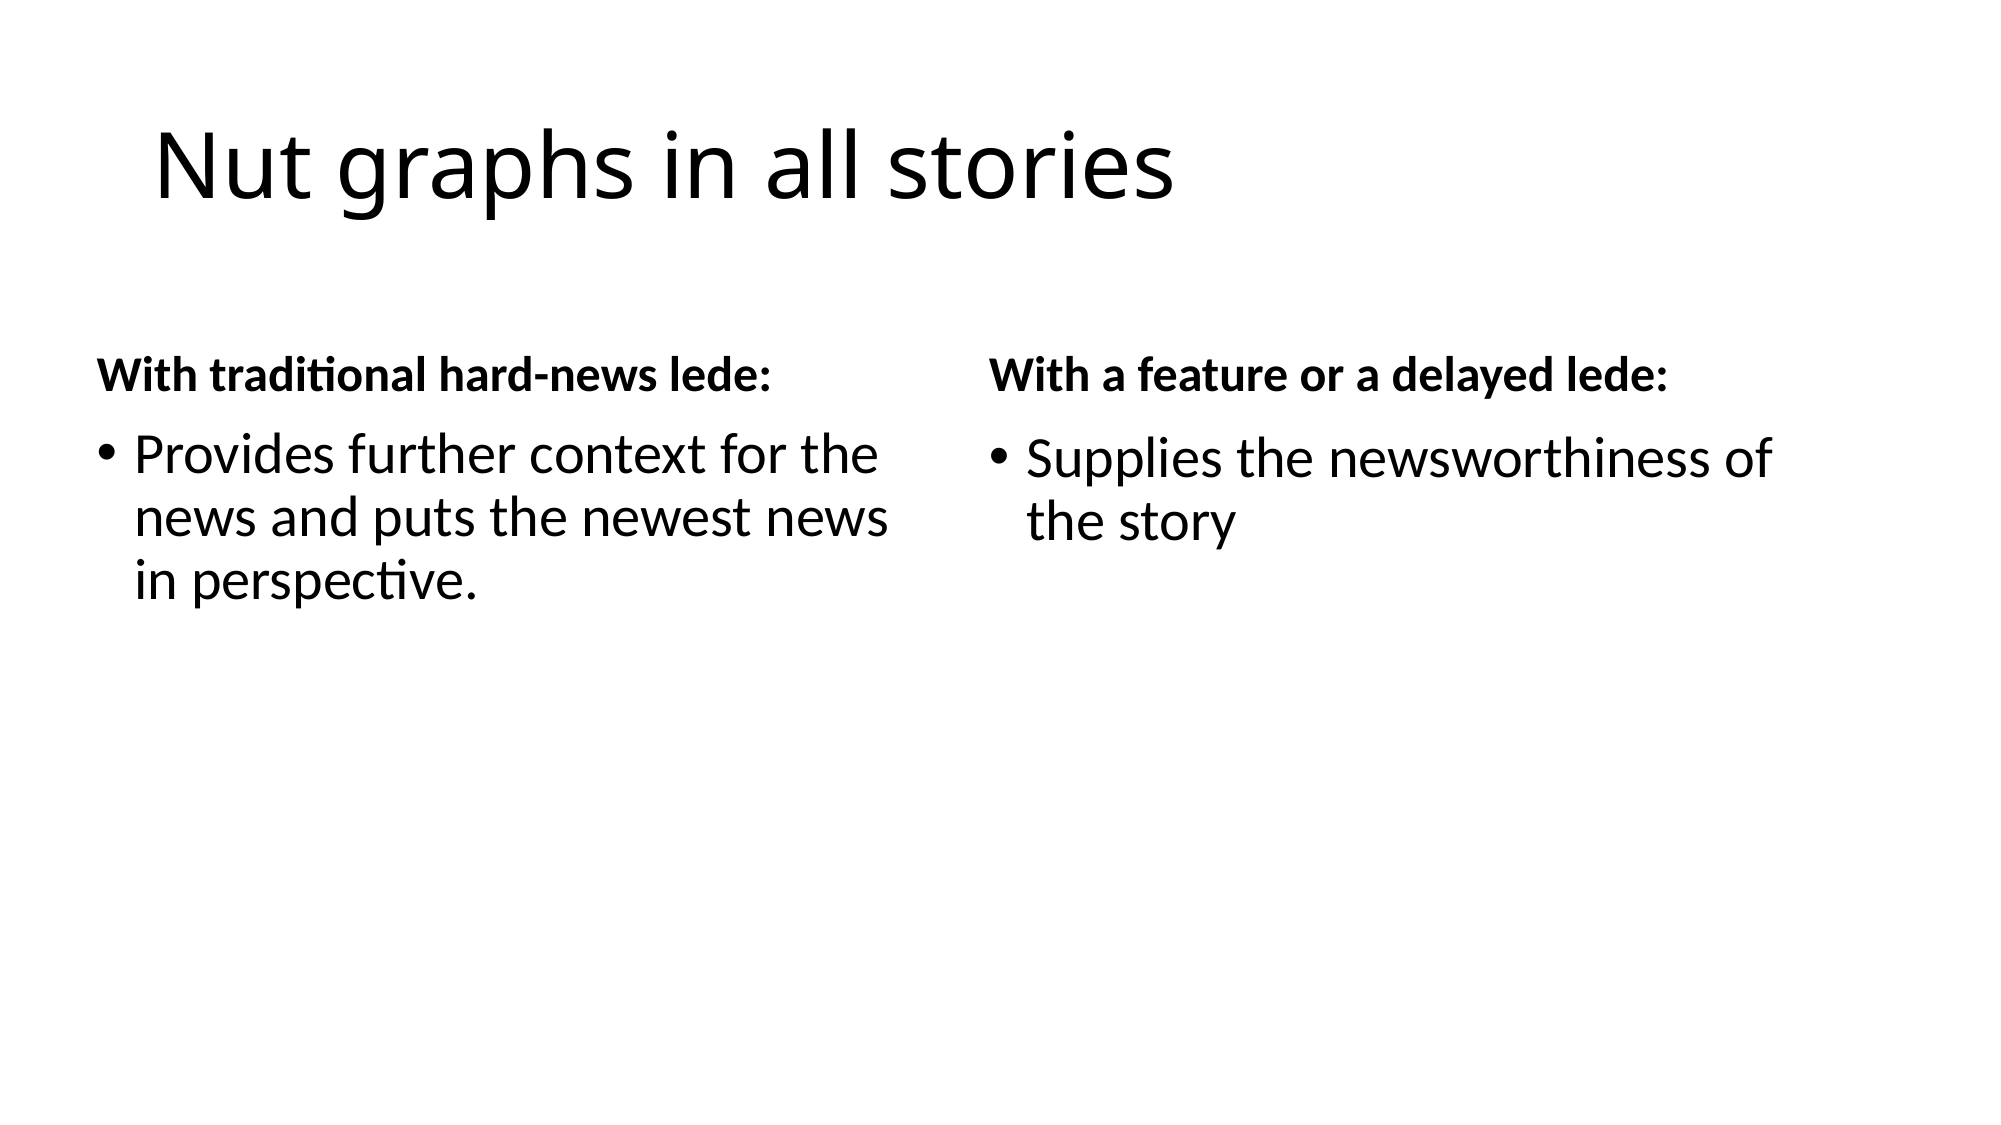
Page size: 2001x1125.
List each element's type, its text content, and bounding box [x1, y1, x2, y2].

list With traditional hard-news lede: [81, 274, 932, 410]
list With a feature or a delayed lede: [973, 274, 1820, 410]
list Provides further context for the news and puts the newest news in perspective. [81, 415, 932, 1021]
title Nut graphs in all stories [137, 59, 1863, 278]
list Supplies the newsworthiness of the story [973, 419, 1792, 564]
